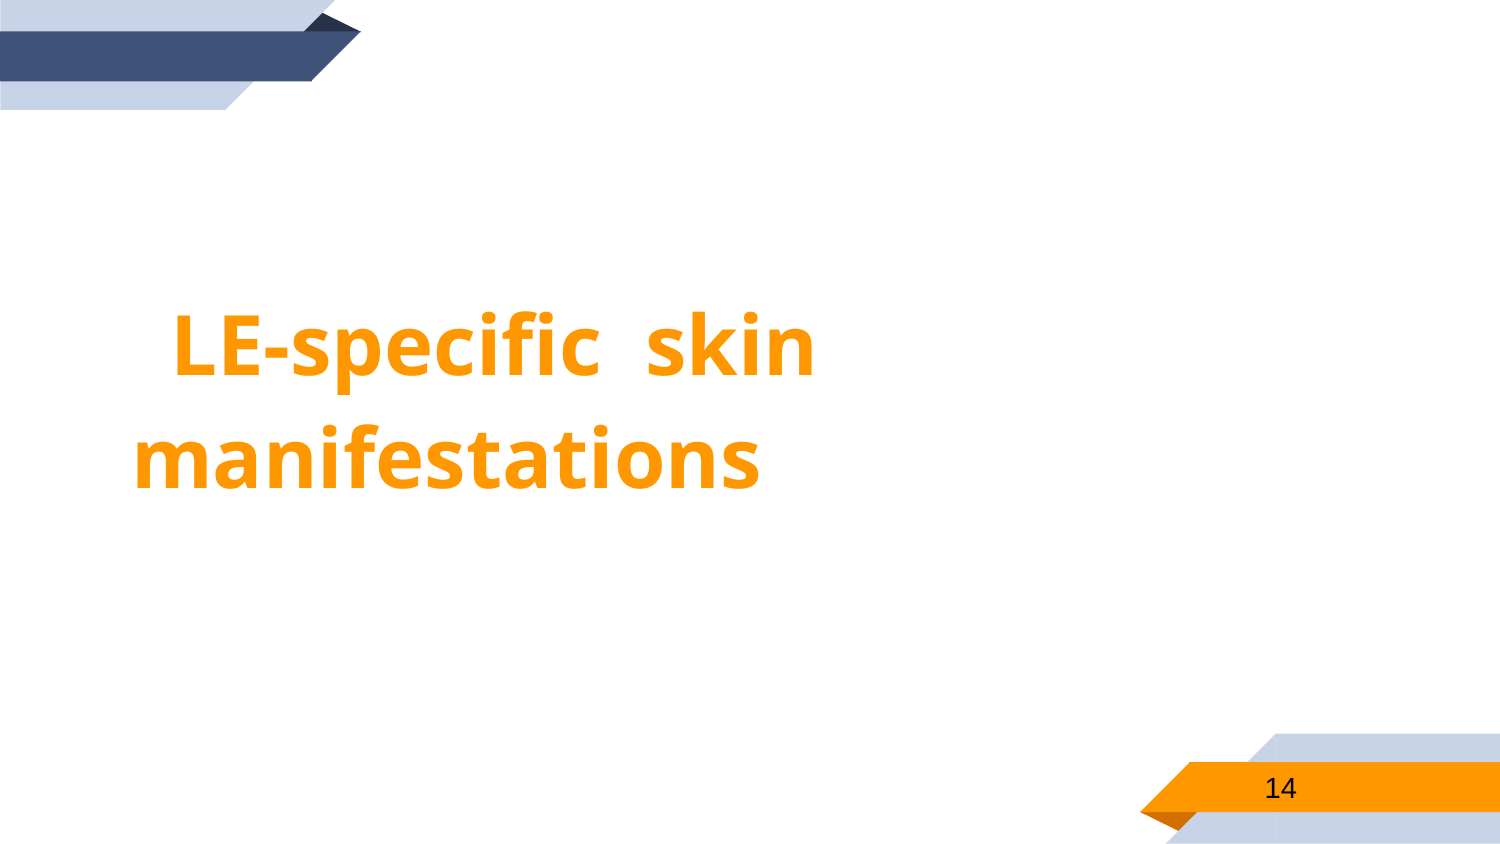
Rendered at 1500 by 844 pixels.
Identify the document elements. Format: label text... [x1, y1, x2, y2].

slide_number 14 [1249, 760, 1494, 813]
title LE-specific skin manifestations [116, 270, 1443, 461]
